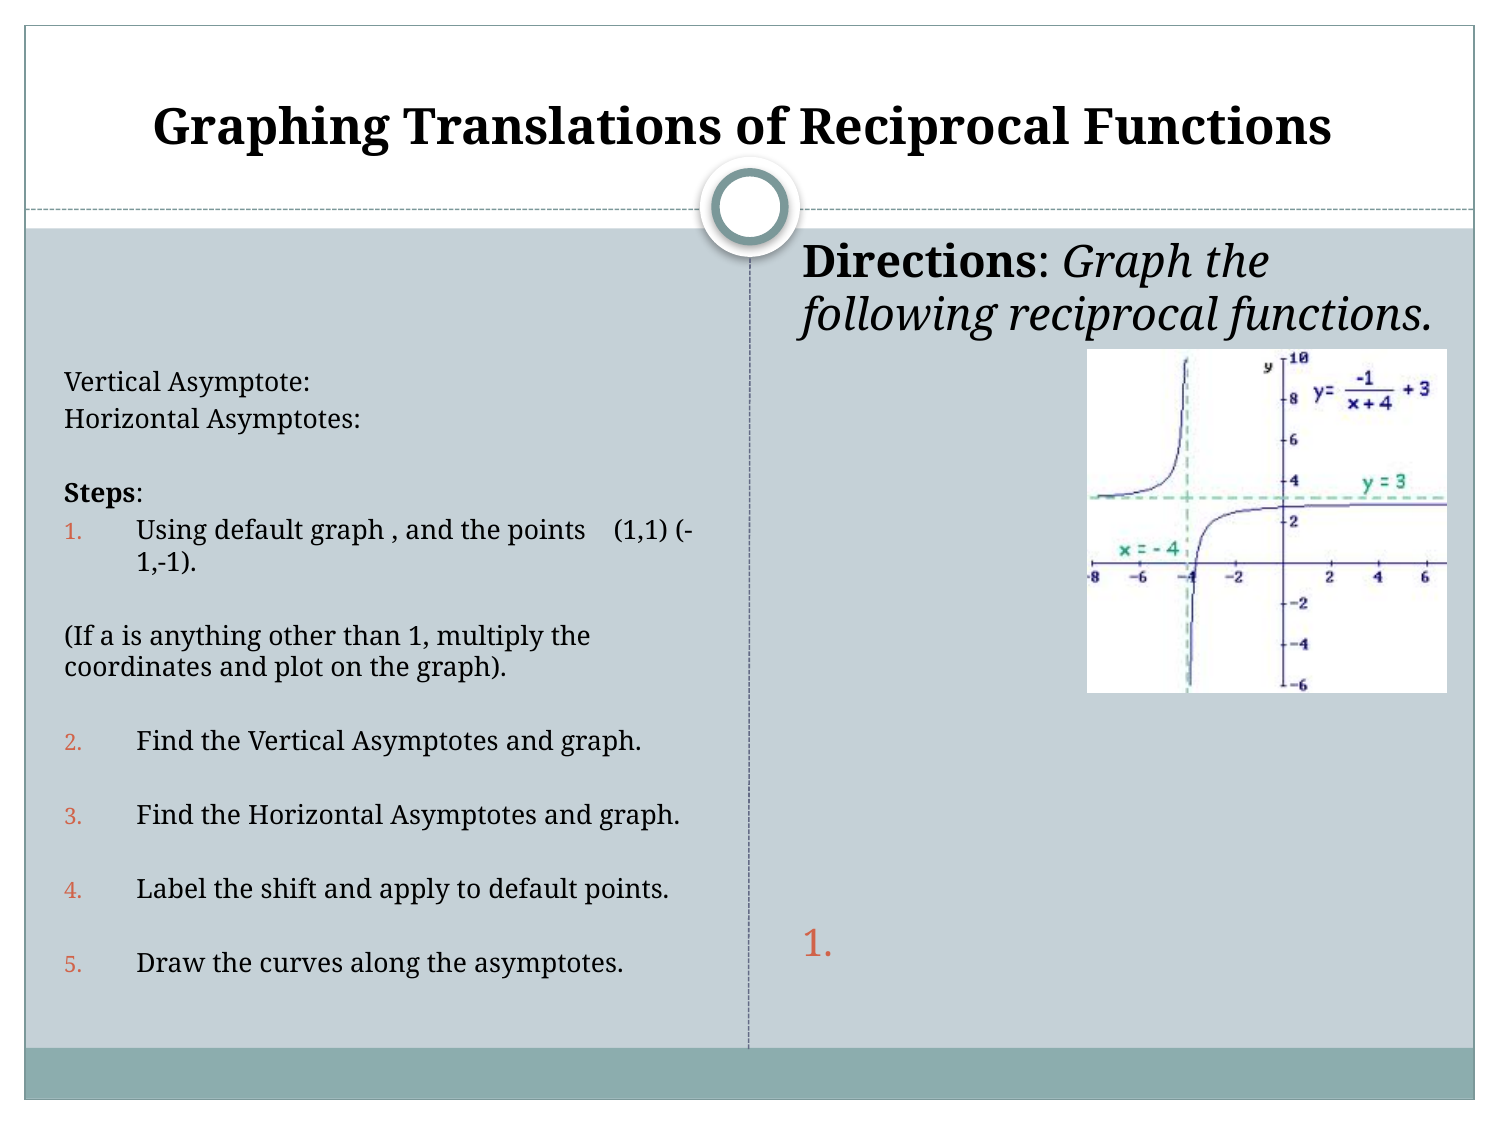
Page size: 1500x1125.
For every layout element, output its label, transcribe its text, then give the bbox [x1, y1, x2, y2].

title Graphing Translations of Reciprocal Functions [49, 37, 1450, 162]
picture [1087, 349, 1448, 693]
